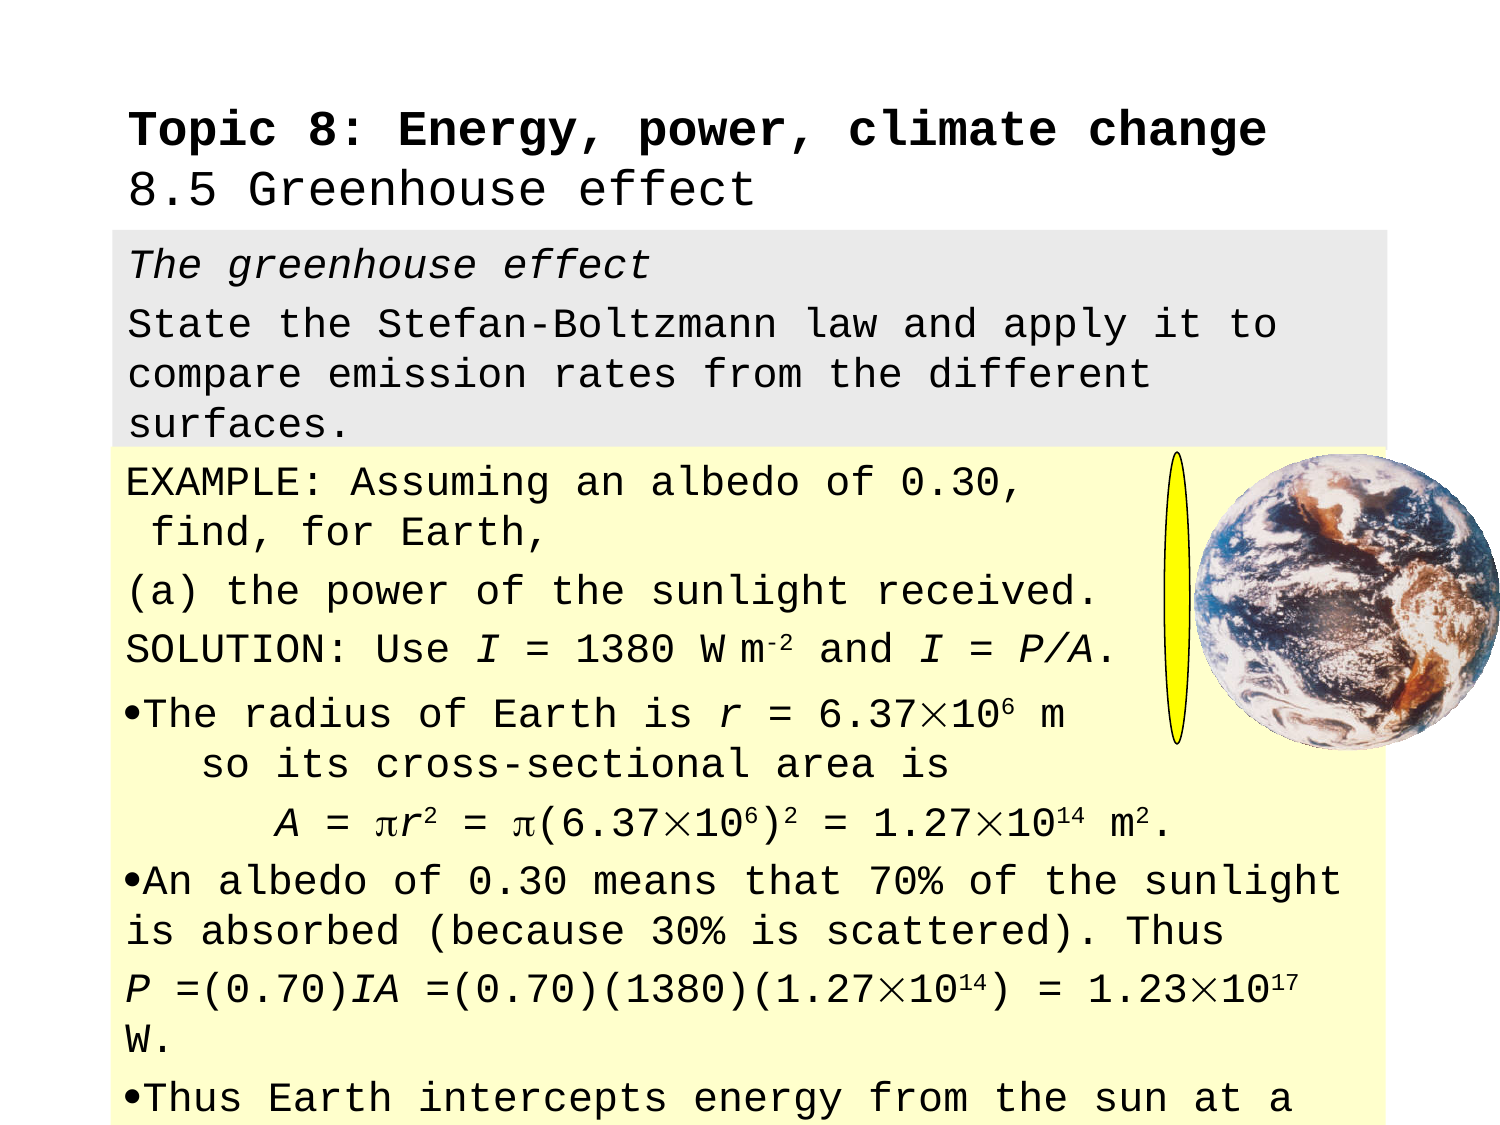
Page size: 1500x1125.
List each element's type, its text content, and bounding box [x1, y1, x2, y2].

text_box EXAMPLE: Assuming an albedo of 0.30, find, for Earth, (a) the power of the sunlight received. SOLUTION: Use I = 1380 W m-2 and I = P/A. The radius of Earth is r = 6.37106 m so its cross-sectional area is A = r2 = (6.37106)2 = 1.271014 m2. An albedo of 0.30 means that 70% of the sunlight is absorbed (because 30% is scattered). Thus P =(0.70)IA =(0.70)(1380)(1.271014) = 1.231017 W. Thus Earth intercepts energy from the sun at a rate of 1.231017 W. [110, 446, 1386, 1125]
text_box [1164, 452, 1188, 744]
title Topic 8: Energy, power, climate change 8.5 Greenhouse effect [112, 87, 1388, 225]
text_box The greenhouse effect State the Stefan-Boltzmann law and apply it to compare emission rates from the different surfaces. [112, 229, 1388, 450]
picture [1194, 454, 1500, 751]
